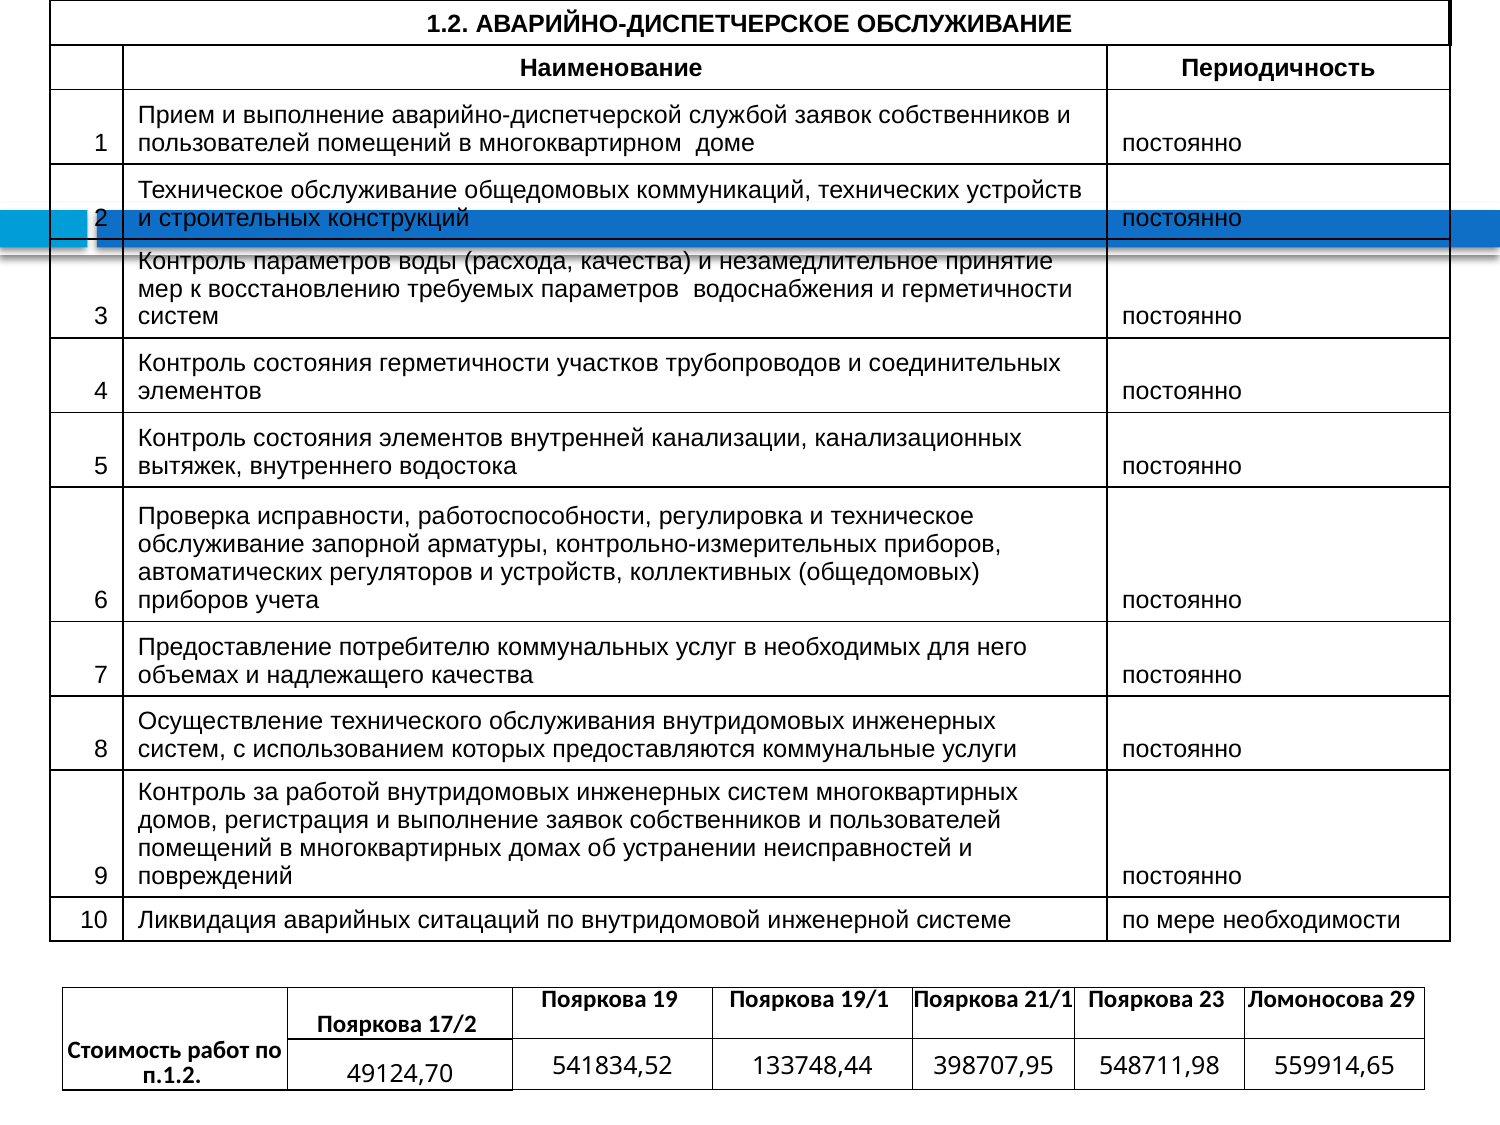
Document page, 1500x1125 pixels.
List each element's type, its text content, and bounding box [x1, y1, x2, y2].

table_header Ломоносова 29 [1245, 988, 1424, 1038]
table_cell Наименование [124, 46, 1106, 89]
table_header Пояркова 17/2 [288, 988, 512, 1038]
table_cell 49124,70 [288, 1040, 512, 1089]
table_cell 559914,65 [1245, 1039, 1424, 1089]
table_cell постоянно [1108, 771, 1449, 896]
table_cell постоянно [1108, 339, 1449, 412]
table_cell 1 [51, 90, 122, 163]
table_header Пояркова 19/1 [713, 988, 912, 1038]
table_cell Осуществление технического обслуживания внутридомовых инженерных систем, с использованием которых предоставляются коммунальные услуги [124, 697, 1106, 769]
table_cell 3 [51, 240, 122, 337]
table_cell постоянно [1108, 165, 1449, 238]
table_cell 6 [51, 488, 122, 621]
table_cell Контроль состояния элементов внутренней канализации, канализационных вытяжек, внутреннего водостока [124, 413, 1106, 486]
table_cell постоянно [1108, 697, 1449, 769]
table_cell 2 [51, 165, 122, 238]
table_cell постоянно [1108, 240, 1449, 337]
table_cell [51, 46, 122, 89]
table_header Пояркова 19 [513, 988, 712, 1038]
table_cell 10 [51, 898, 122, 940]
table_cell 9 [51, 771, 122, 896]
table_cell Контроль параметров воды (расхода, качества) и незамедлительное принятие мер к восстановлению требуемых параметров водоснабжения и герметичности систем [124, 240, 1106, 337]
table_cell Ликвидация аварийных ситацаций по внутридомовой инженерной системе [124, 898, 1106, 940]
table_cell постоянно [1108, 90, 1449, 163]
table_cell 5 [51, 413, 122, 486]
table_header Пояркова 21/1 [913, 988, 1074, 1038]
table_cell Прием и выполнение аварийно-диспетчерской службой заявок собственников и пользователей помещений в многоквартирном доме [124, 90, 1106, 163]
table_cell по мере необходимости [1108, 898, 1449, 940]
table_cell Предоставление потребителю коммунальных услуг в необходимых для него объемах и надлежащего качества [124, 622, 1106, 695]
table_cell 8 [51, 697, 122, 769]
table_header 1.2. АВАРИЙНО-ДИСПЕТЧЕРСКОЕ ОБСЛУЖИВАНИЕ [51, 1, 1448, 44]
table_cell постоянно [1108, 488, 1449, 621]
table_cell 4 [51, 339, 122, 412]
table_cell 398707,95 [913, 1039, 1074, 1089]
table_header Пояркова 23 [1075, 988, 1244, 1038]
table_cell 7 [51, 622, 122, 695]
table_cell постоянно [1108, 413, 1449, 486]
table_cell 541834,52 [513, 1039, 712, 1089]
table_header Стоимость работ по п.1.2. [63, 988, 287, 1089]
table_cell постоянно [1108, 622, 1449, 695]
table_cell Техническое обслуживание общедомовых коммуникаций, технических устройств и строительных конструкций [124, 165, 1106, 238]
table_cell Периодичность [1108, 46, 1449, 89]
table_cell 548711,98 [1075, 1039, 1244, 1089]
table_cell 133748,44 [713, 1039, 912, 1089]
table_cell Контроль за работой внутридомовых инженерных систем многоквартирных домов, регистрация и выполнение заявок собственников и пользователей помещений в многоквартирных домах об устранении неисправностей и повреждений [124, 771, 1106, 896]
table_cell Контроль состояния герметичности участков трубопроводов и соединительных элементов [124, 339, 1106, 412]
table_cell Проверка исправности, работоспособности, регулировка и техническое обслуживание запорной арматуры, контрольно-измерительных приборов, автоматических регуляторов и устройств, коллективных (общедомовых) приборов учета [124, 488, 1106, 621]
